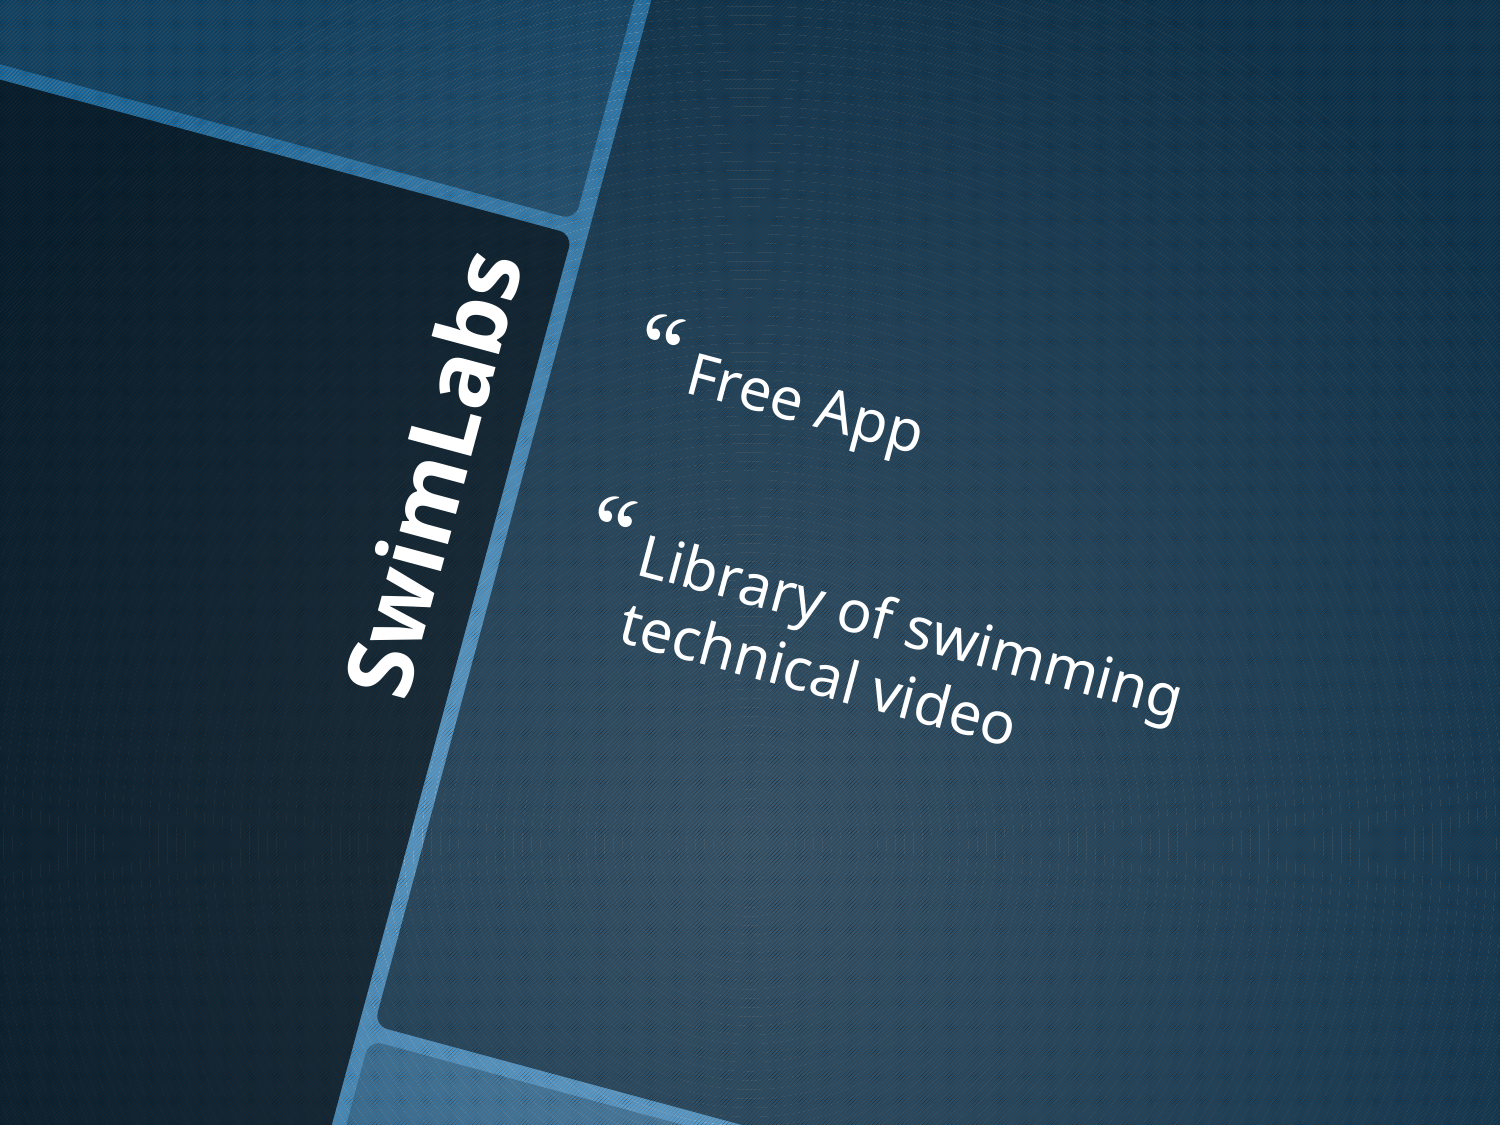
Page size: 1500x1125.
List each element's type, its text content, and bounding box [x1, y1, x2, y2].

title SwimLabs [69, 181, 554, 1056]
list Free App Library of swimming technical video [475, 72, 1430, 1076]
